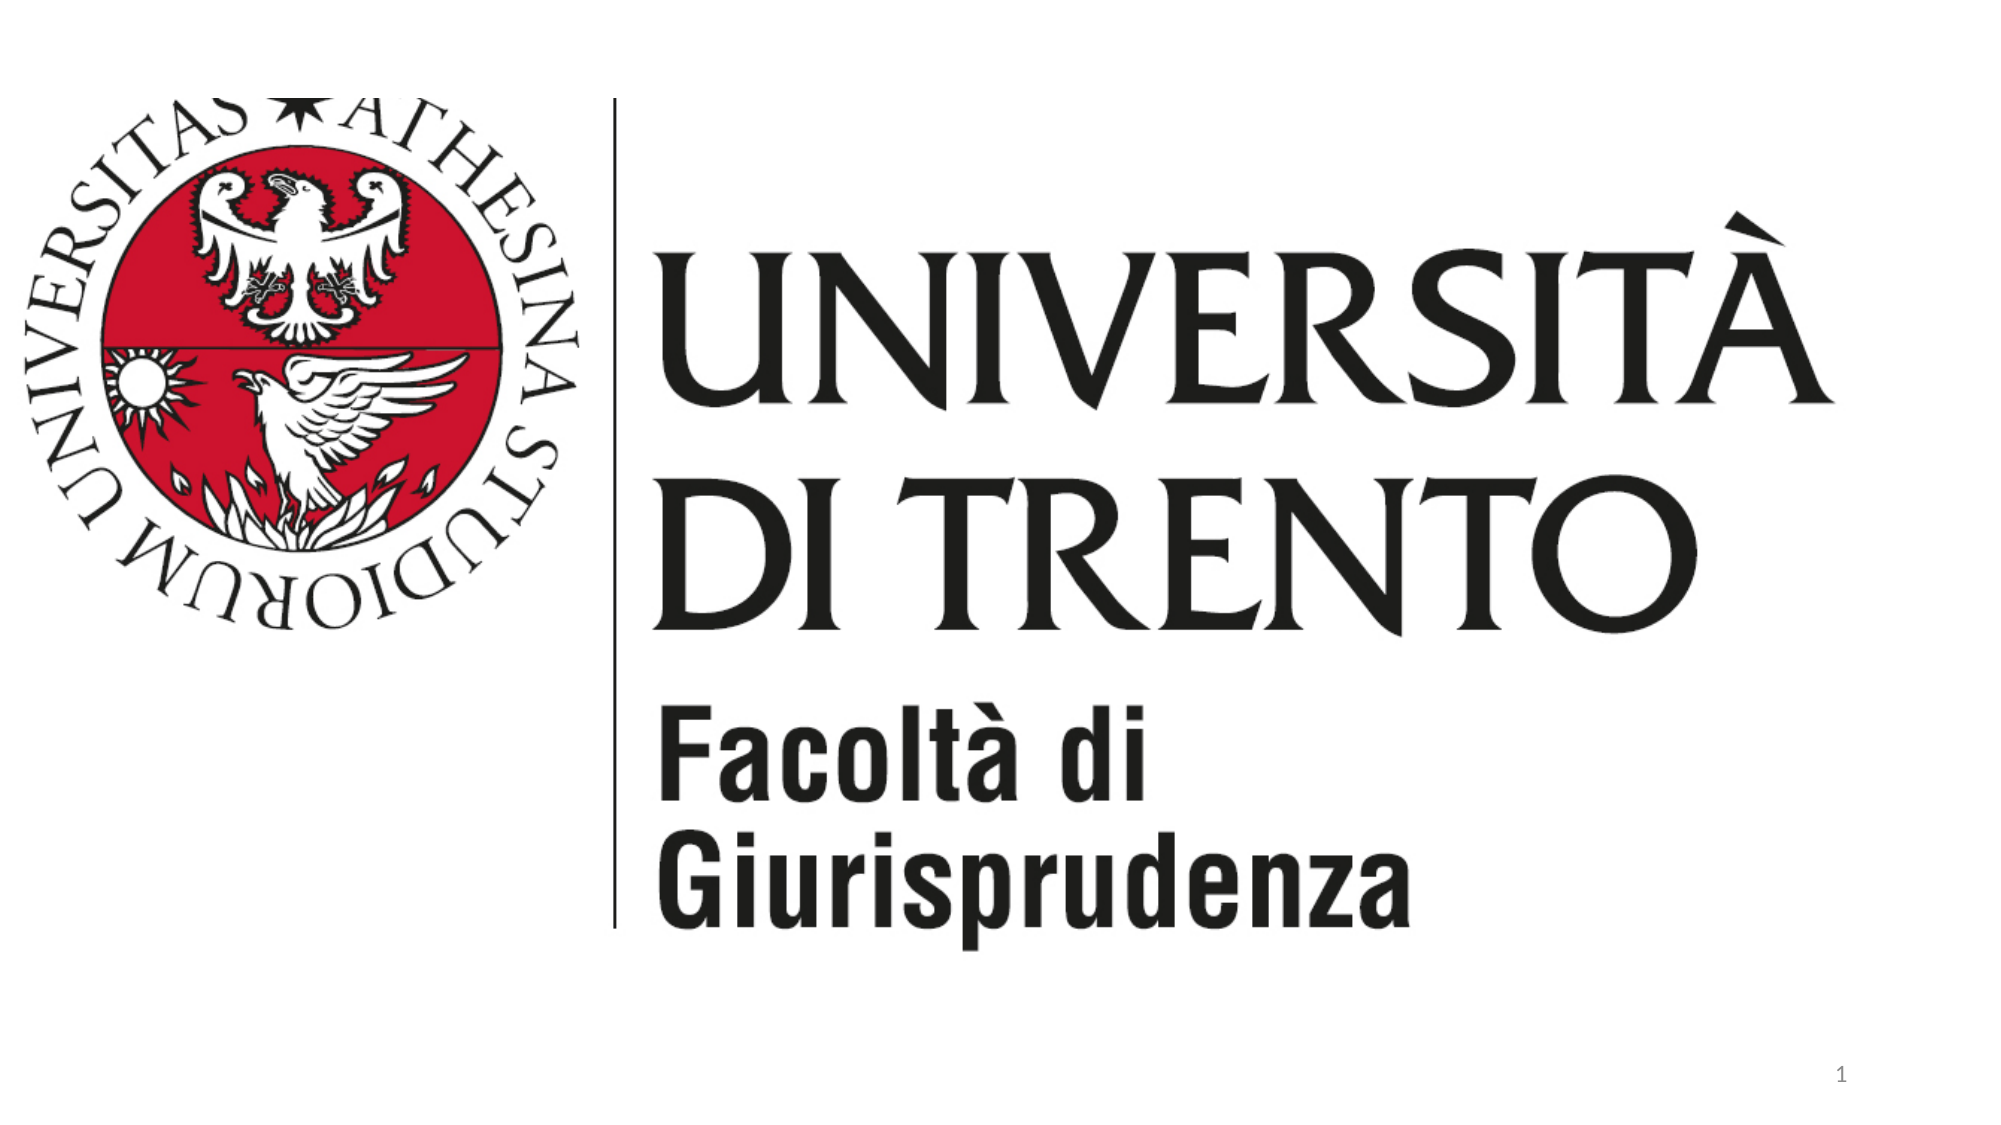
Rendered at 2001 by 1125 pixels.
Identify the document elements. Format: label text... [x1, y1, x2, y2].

picture [0, 98, 2000, 1027]
slide_number 1 [1412, 1042, 1863, 1103]
